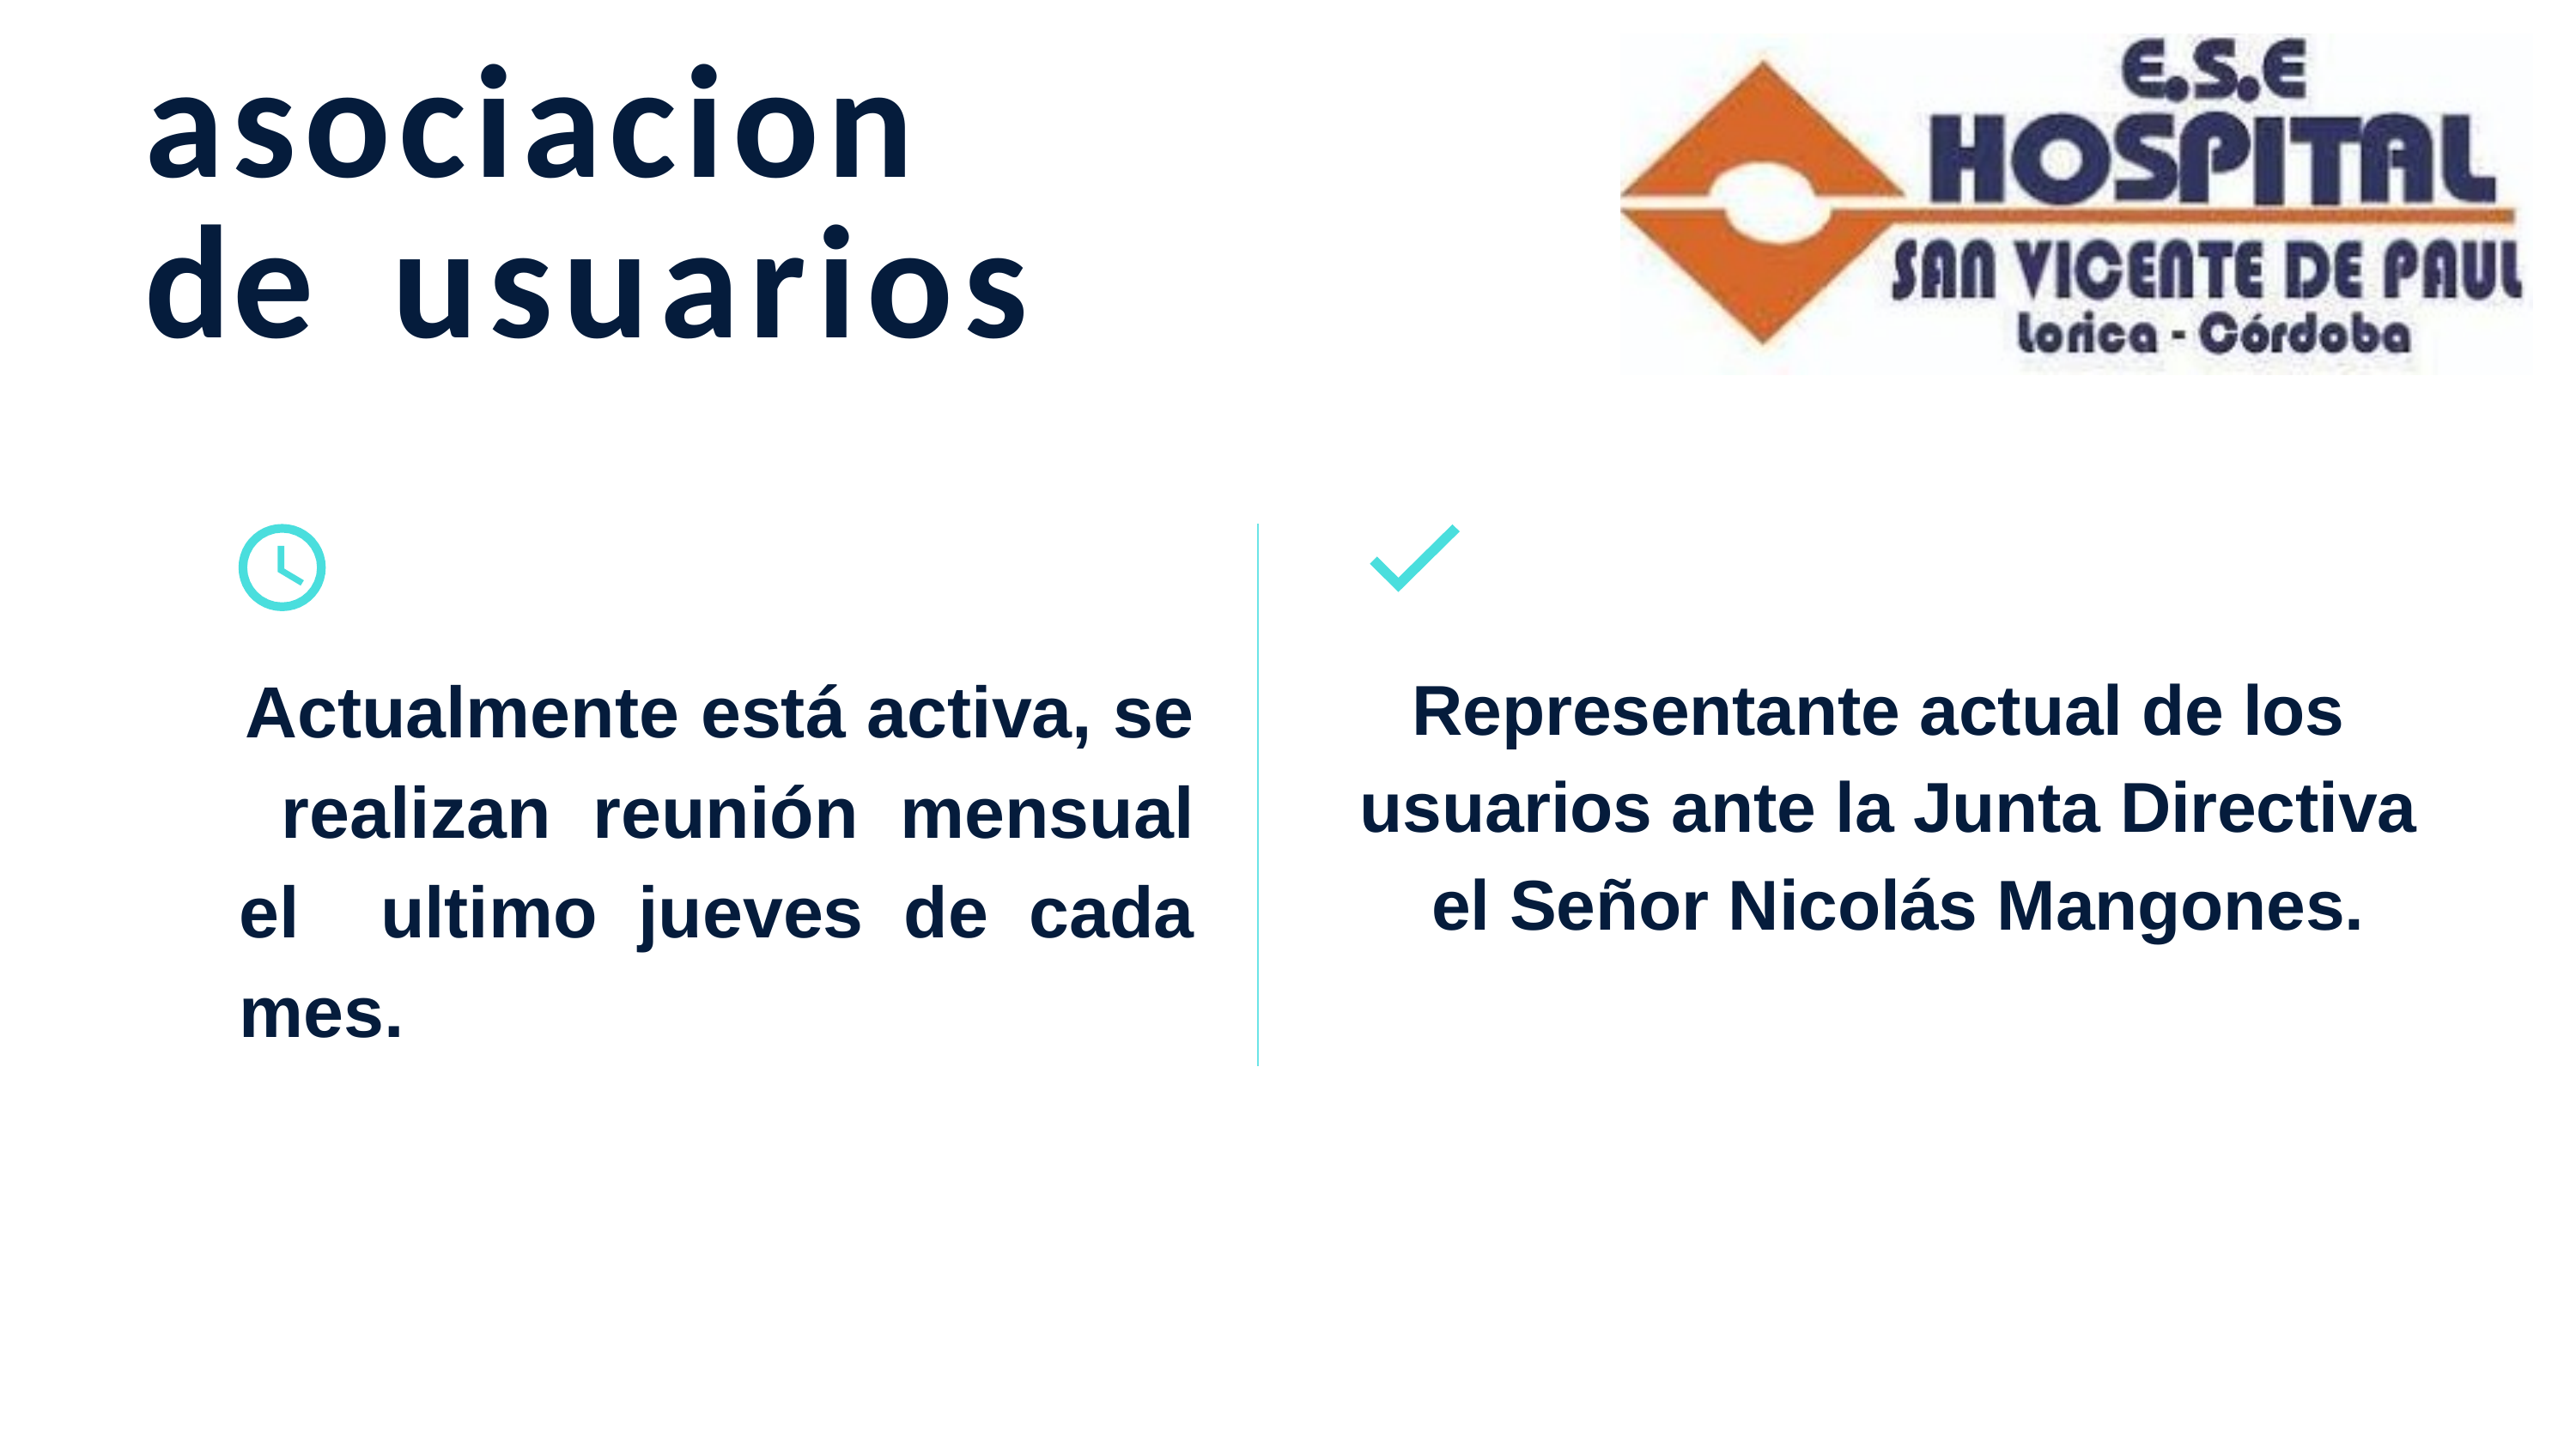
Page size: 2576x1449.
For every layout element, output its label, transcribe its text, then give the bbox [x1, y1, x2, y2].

title asociacion de usuarios [143, 14, 1130, 371]
text_box Representante actual de los usuarios ante la Junta Directiva el Señor Nicolás Mangones. [1355, 650, 2421, 944]
text_box [238, 524, 326, 611]
picture [1620, 33, 2534, 375]
text_box Actualmente está activa, se realizan reunión mensual el ultimo jueves de cada mes. [237, 650, 1195, 1052]
text_box [1370, 524, 1460, 592]
